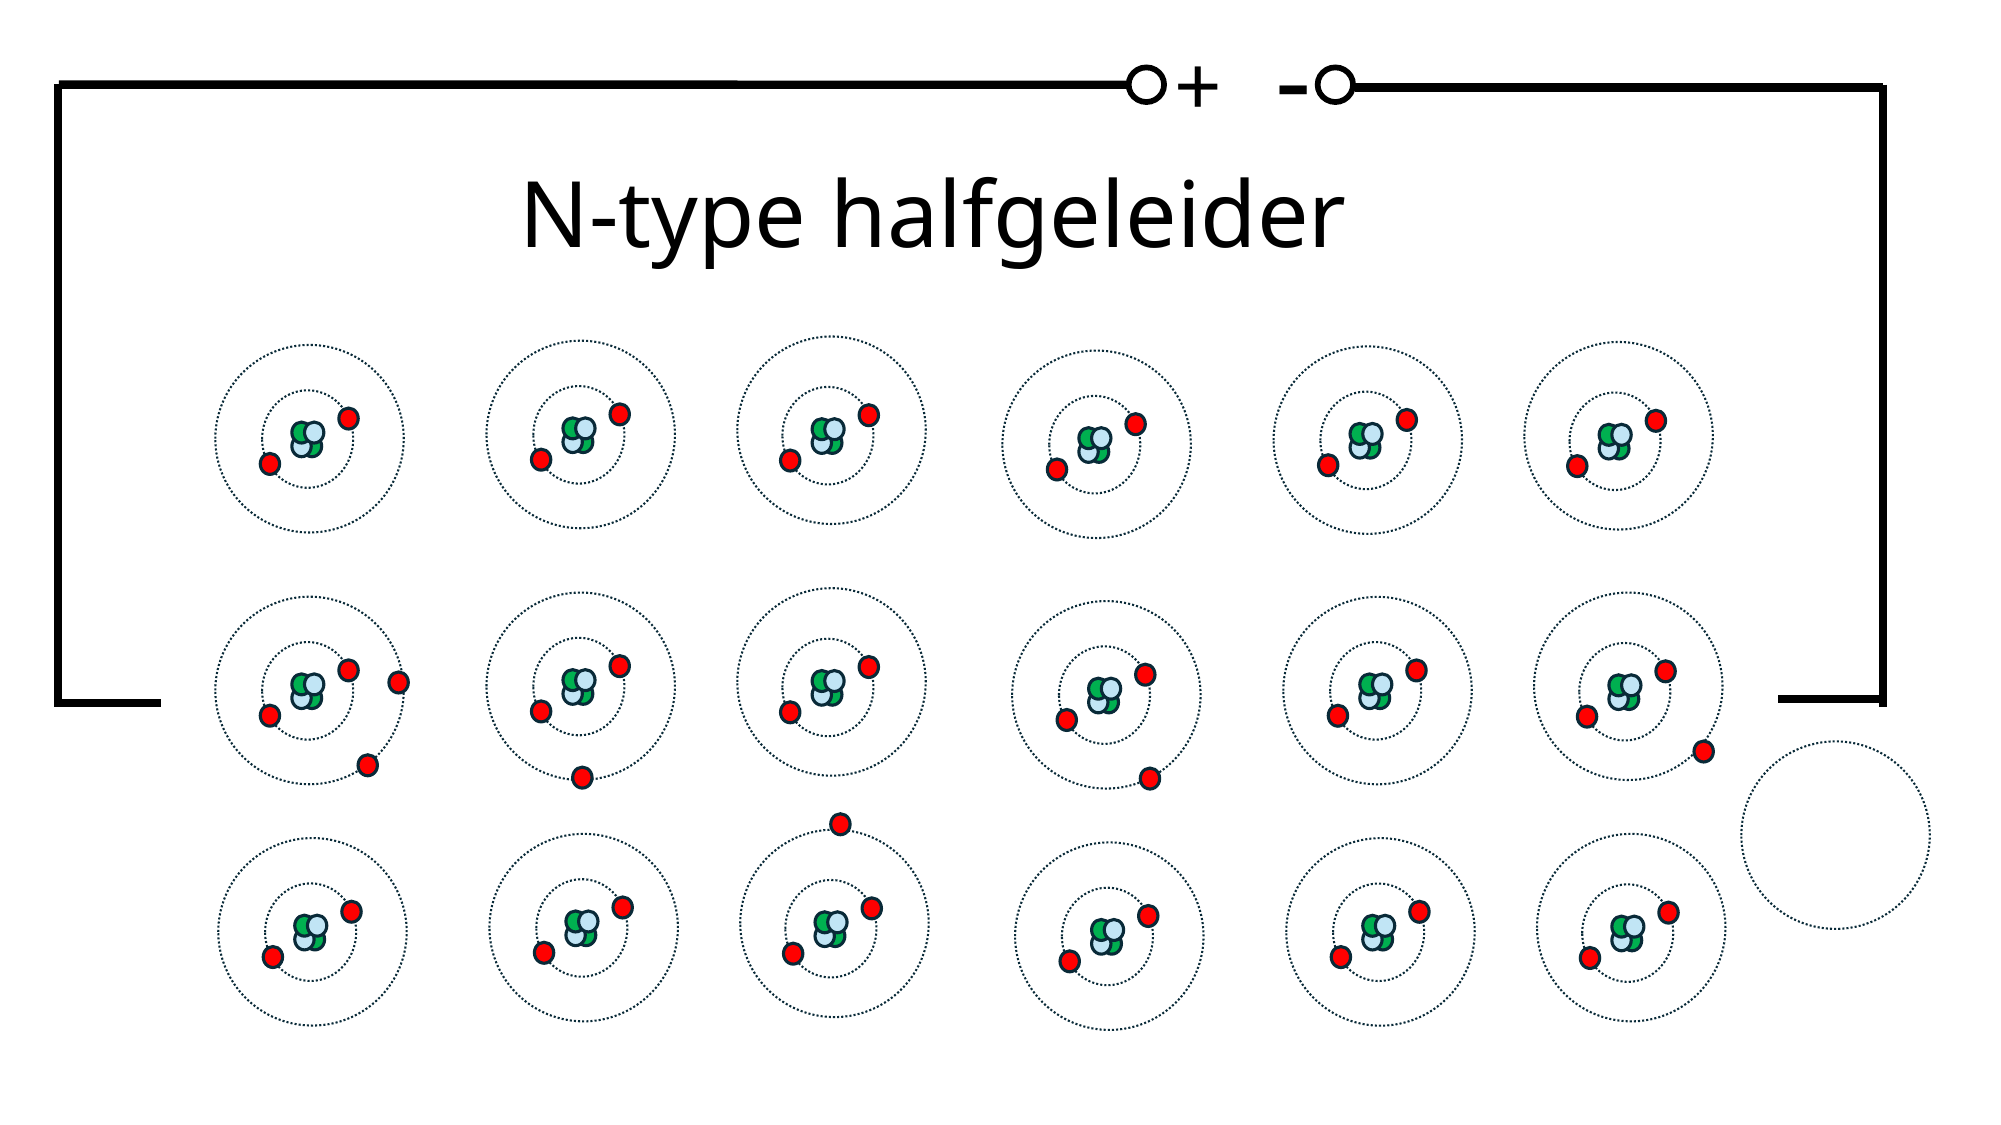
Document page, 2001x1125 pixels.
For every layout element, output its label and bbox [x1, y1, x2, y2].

text_box [1284, 836, 1477, 1028]
text_box [487, 832, 680, 1023]
text_box [1739, 739, 1932, 931]
text_box [738, 812, 931, 1019]
text_box [1013, 840, 1206, 1032]
text_box [216, 836, 409, 1028]
text_box [1535, 832, 1728, 1023]
text_box [53, 0, 1886, 791]
